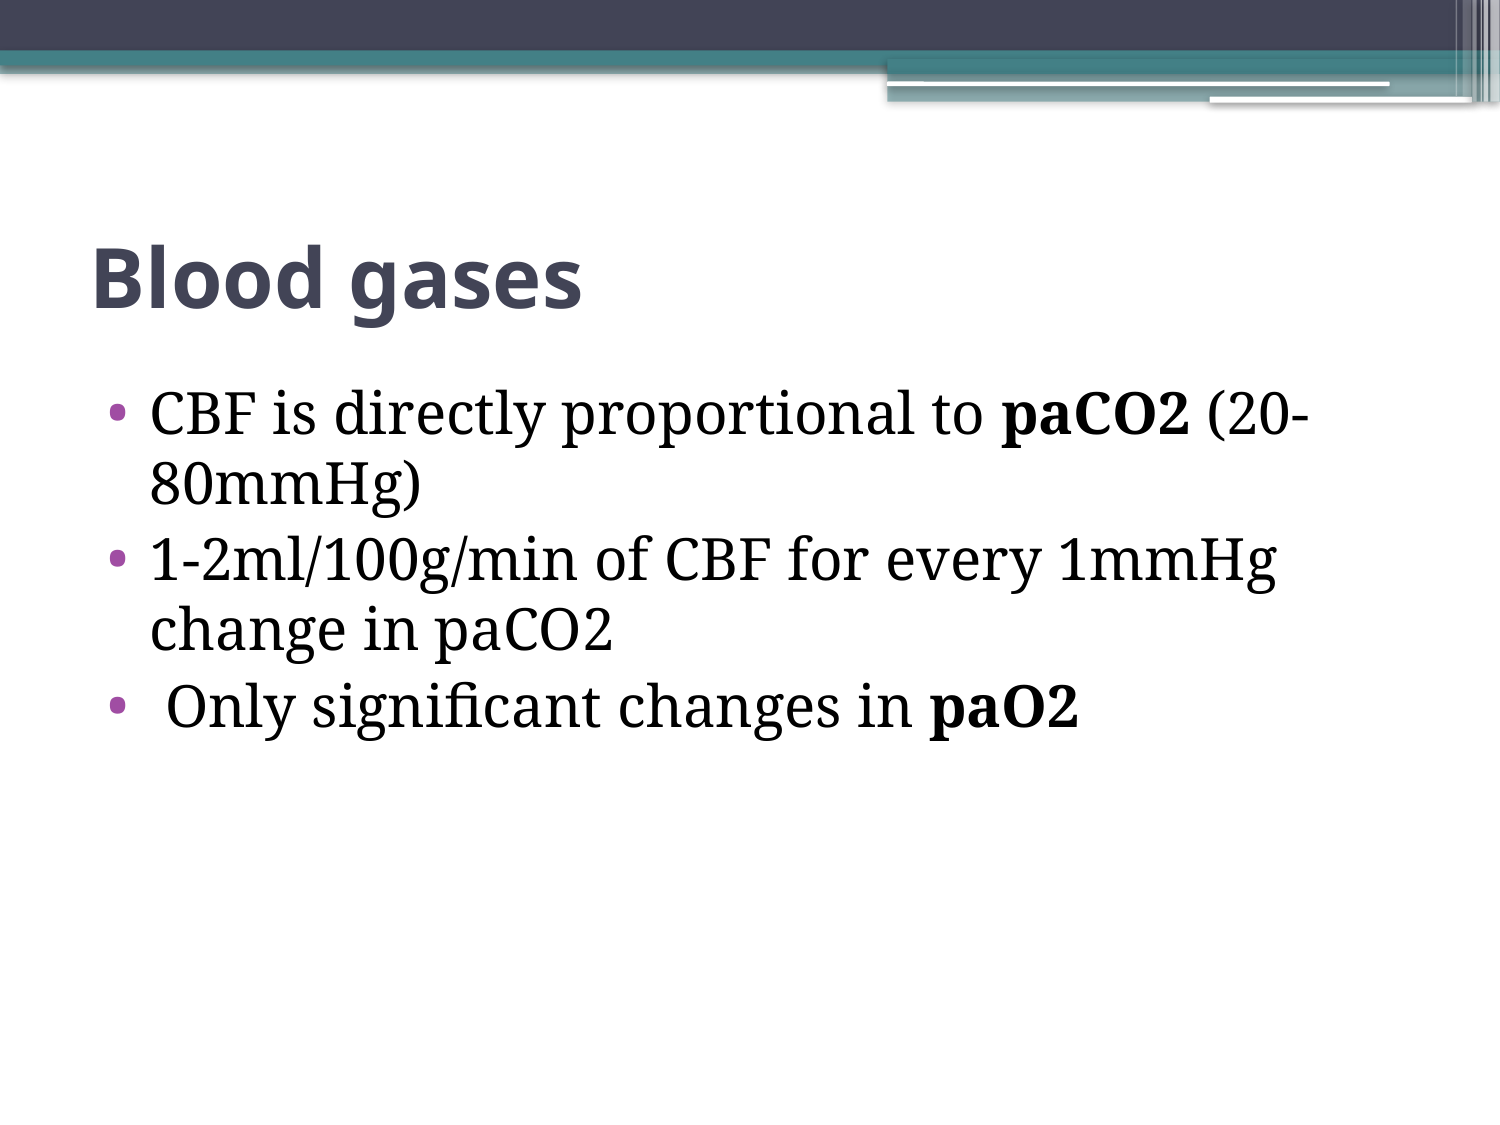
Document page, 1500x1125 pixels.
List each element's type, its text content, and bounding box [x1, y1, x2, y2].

list CBF is directly proportional to paCO2 (20-80mmHg) 1-2ml/100g/min of CBF for every 1mmHg change in paCO2 Only significant changes in paO2 [75, 368, 1425, 1079]
title Blood gases [75, 187, 1425, 363]
